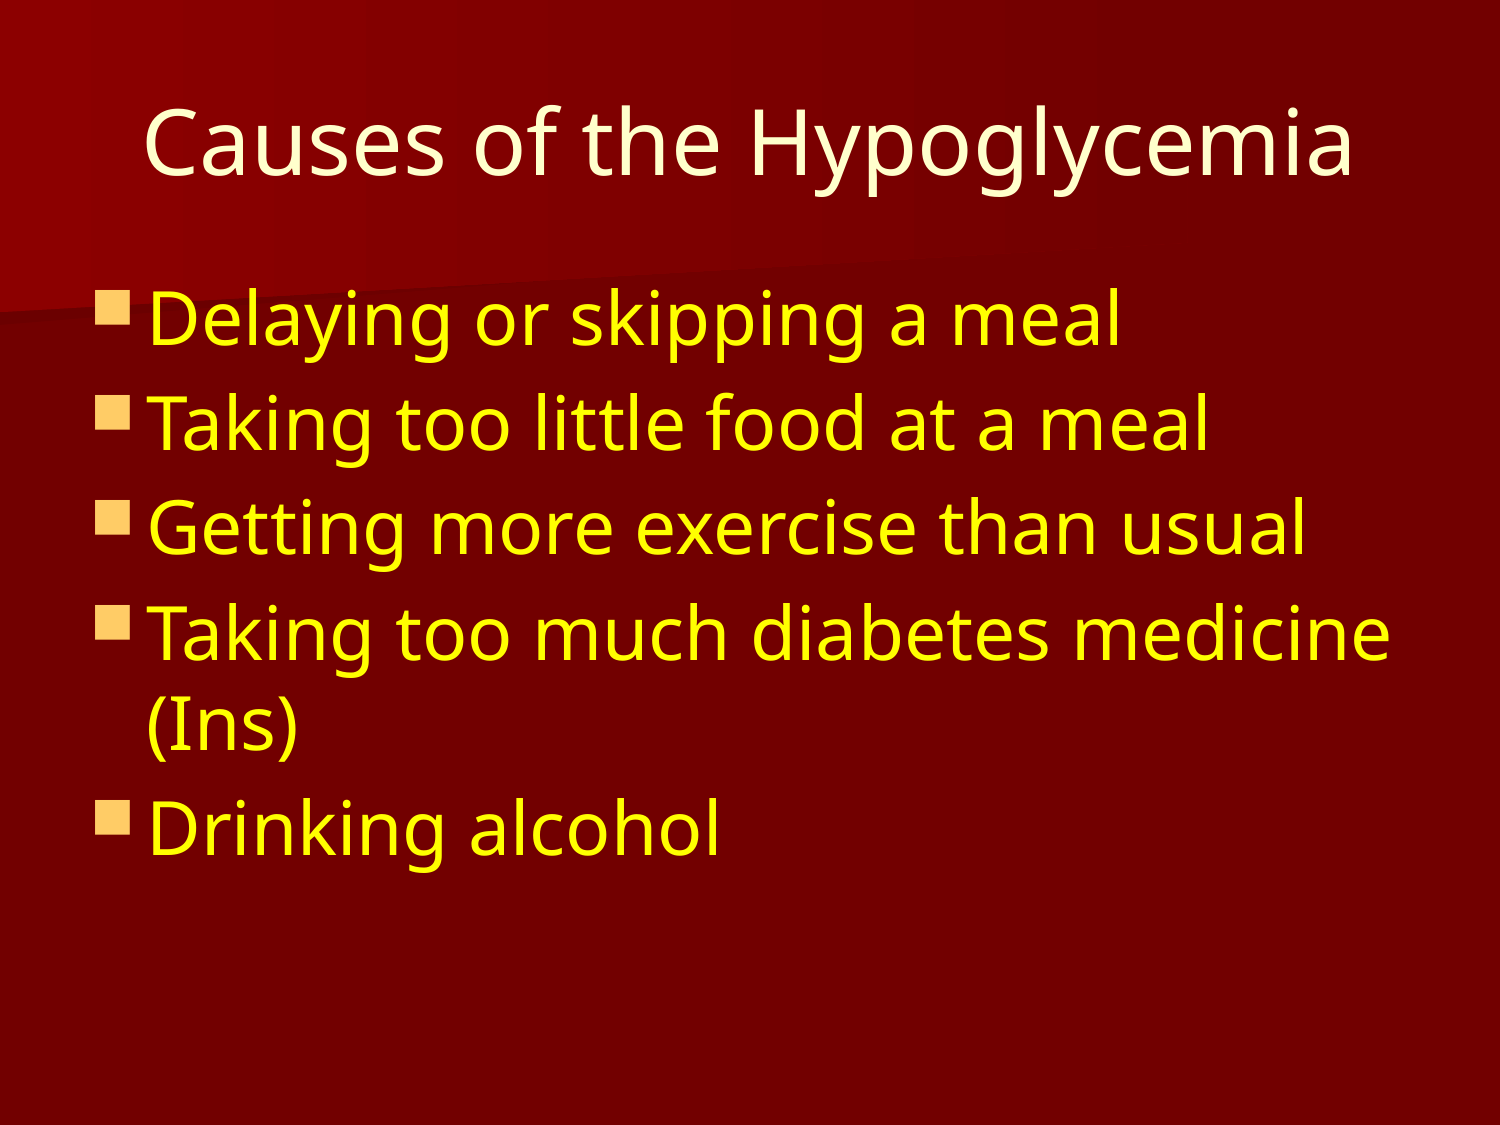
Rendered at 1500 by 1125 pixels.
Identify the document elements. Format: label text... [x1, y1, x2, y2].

title Causes of the Hypoglycemia [74, 44, 1426, 233]
list Delaying or skipping a meal Taking too little food at a meal Getting more exercise than usual Taking too much diabetes medicine (Ins) Drinking alcohol [74, 262, 1426, 1001]
